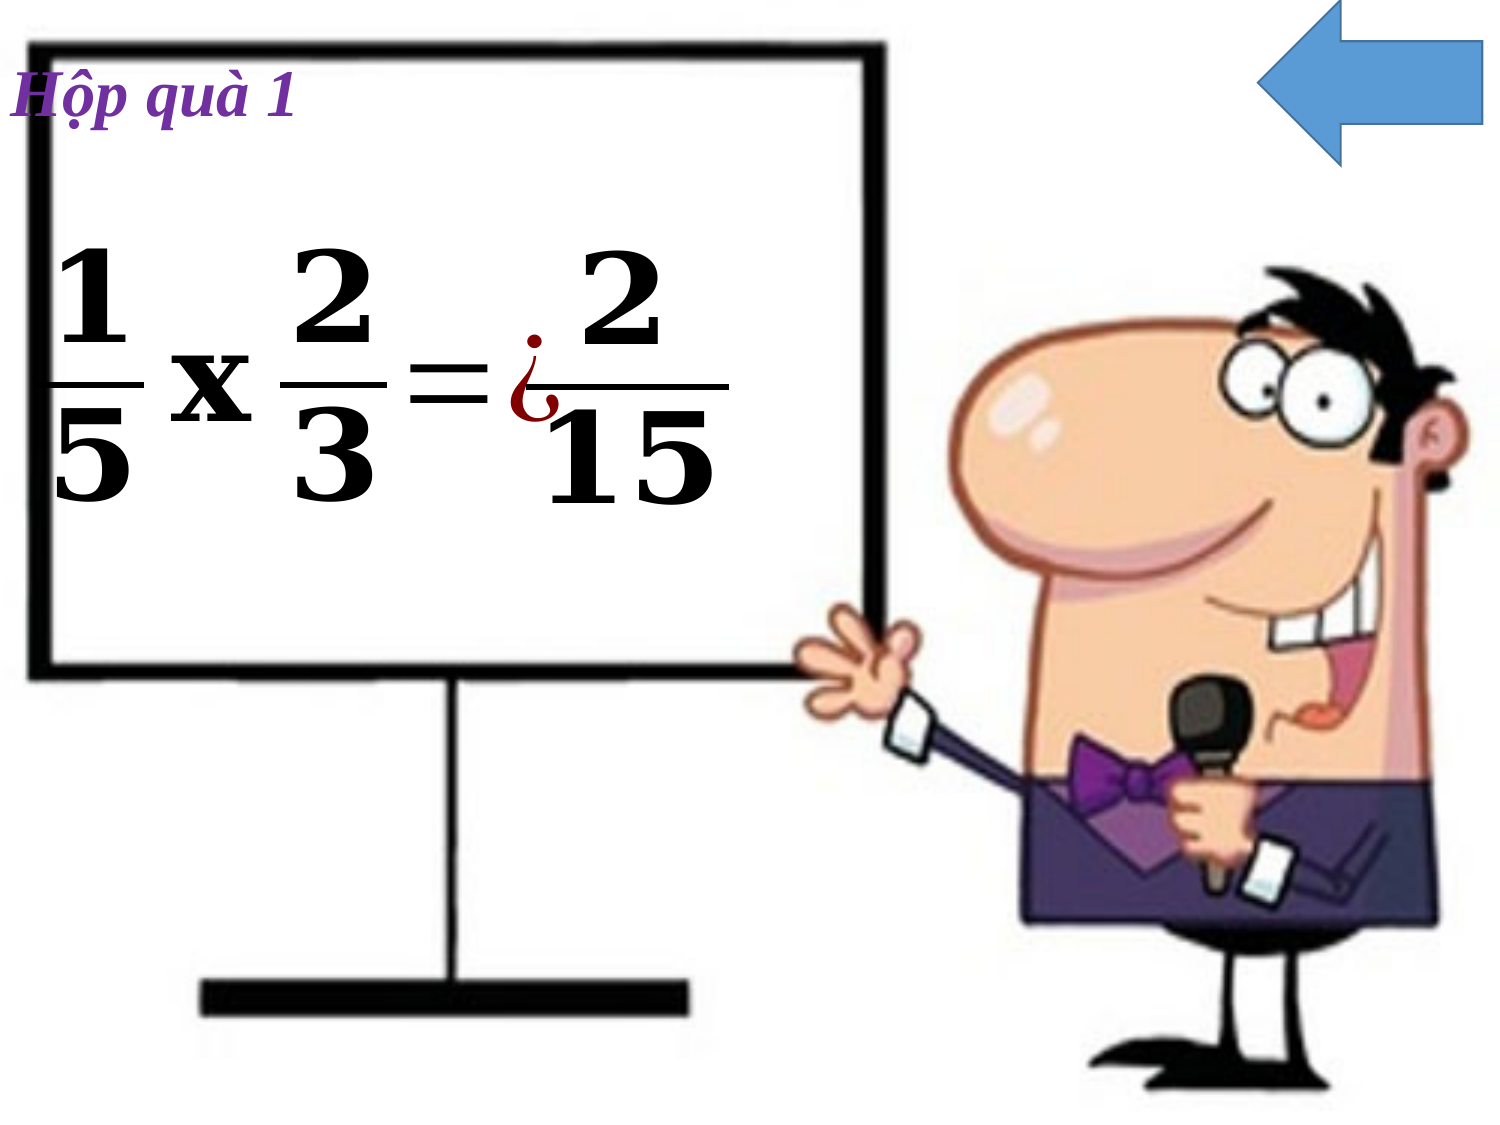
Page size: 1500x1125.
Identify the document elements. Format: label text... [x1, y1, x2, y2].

picture [0, 0, 1500, 1125]
text_box [1256, 0, 1484, 168]
text_box Hộp quà 1 [0, 42, 414, 138]
